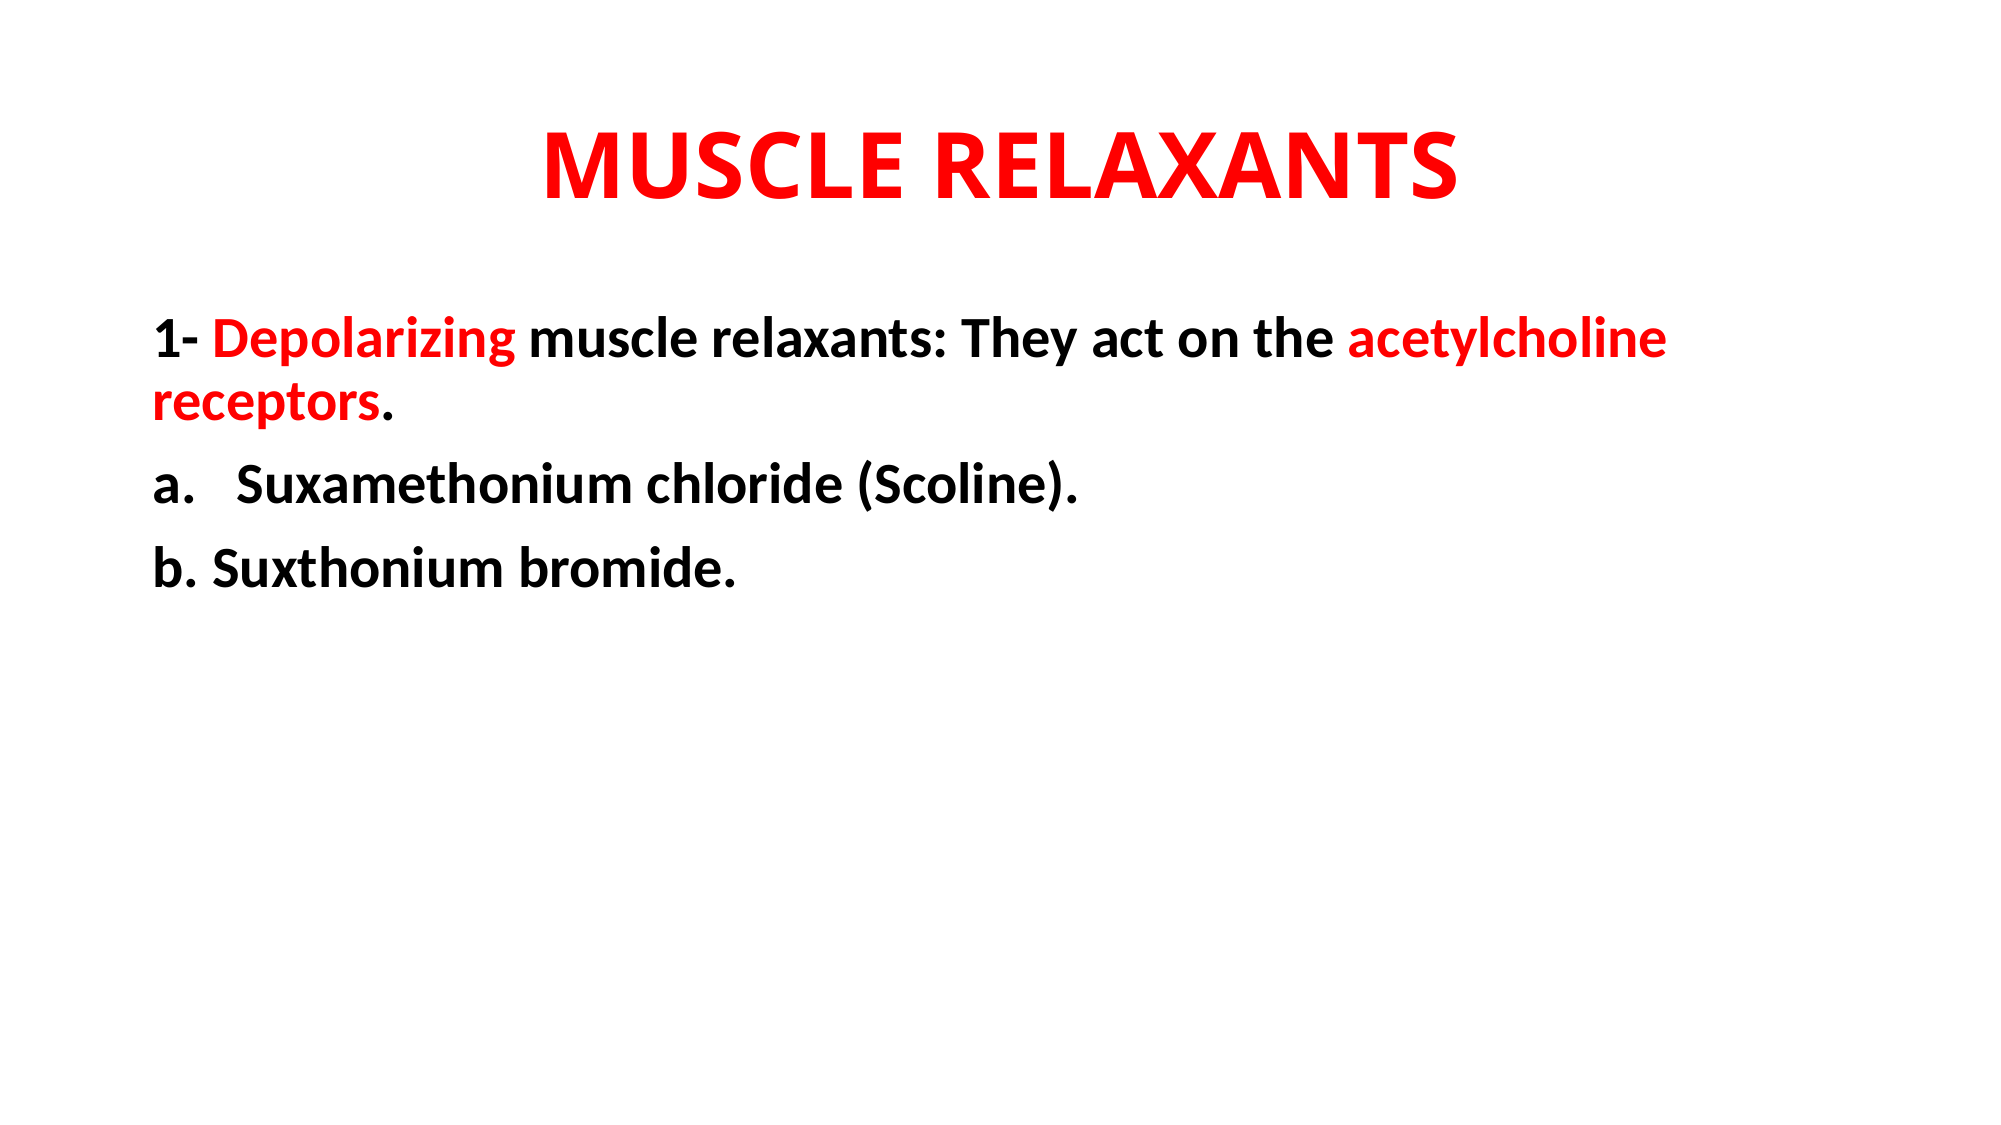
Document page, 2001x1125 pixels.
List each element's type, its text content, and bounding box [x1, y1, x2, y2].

list 1- Depolarizing muscle relaxants: They act on the acetylcholine receptors. Suxamethonium chloride (Scoline). b. Suxthonium bromide. [137, 299, 1863, 1014]
title MUSCLE RELAXANTS [137, 59, 1863, 278]
